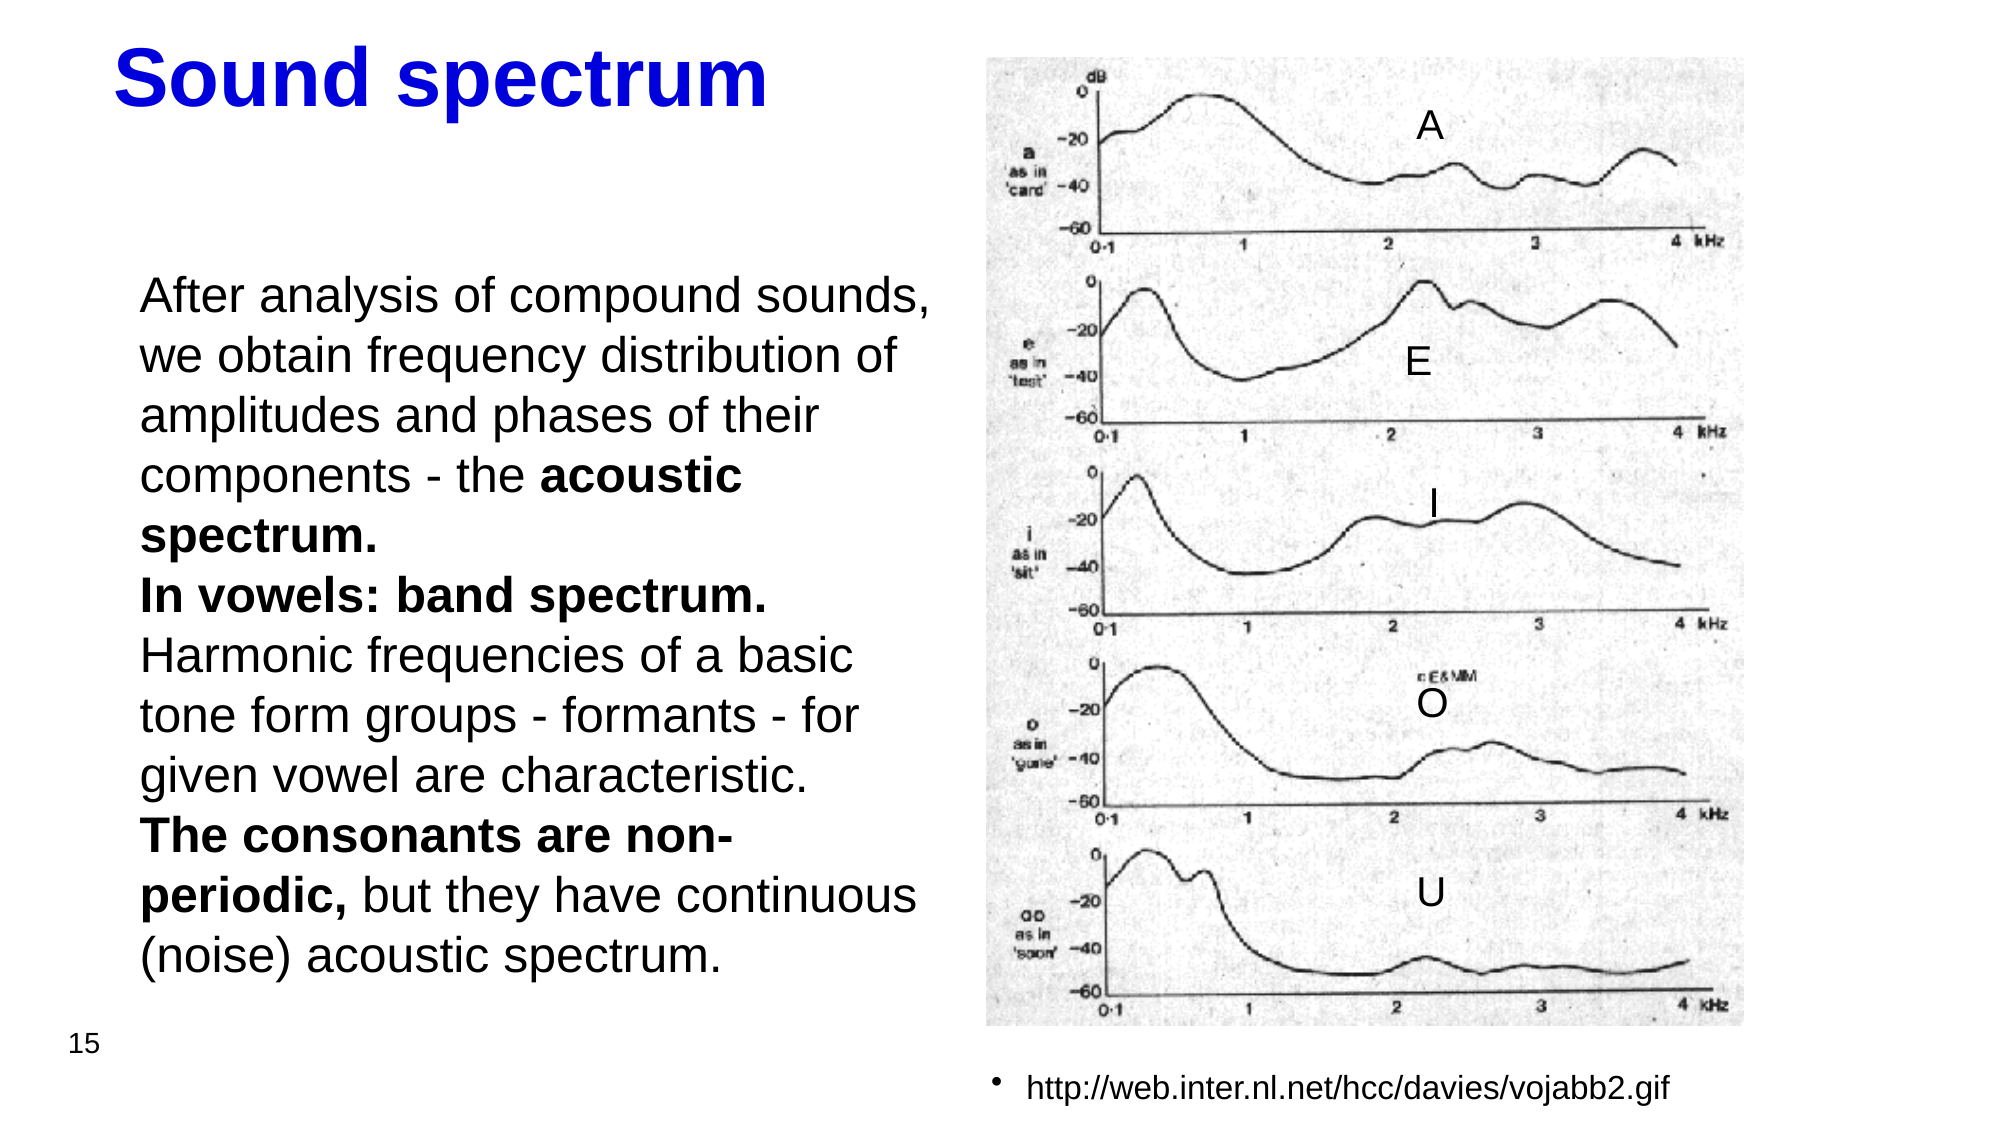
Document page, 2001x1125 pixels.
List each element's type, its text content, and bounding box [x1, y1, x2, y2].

text_box http://web.inter.nl.net/hcc/davies/vojabb2.gif [976, 1058, 1721, 1114]
title Sound spectrum [113, 39, 966, 139]
slide_number 15 [67, 1021, 110, 1063]
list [986, 56, 1744, 1026]
list After analysis of compound sounds, we obtain frequency distribution of amplitudes and phases of their components - the acoustic spectrum. In vowels: band spectrum. Harmonic frequencies of a basic tone form groups - formants - for given vowel are characteristic. The consonants are non-periodic, but they have continuous (noise) acoustic spectrum. [139, 262, 941, 1083]
